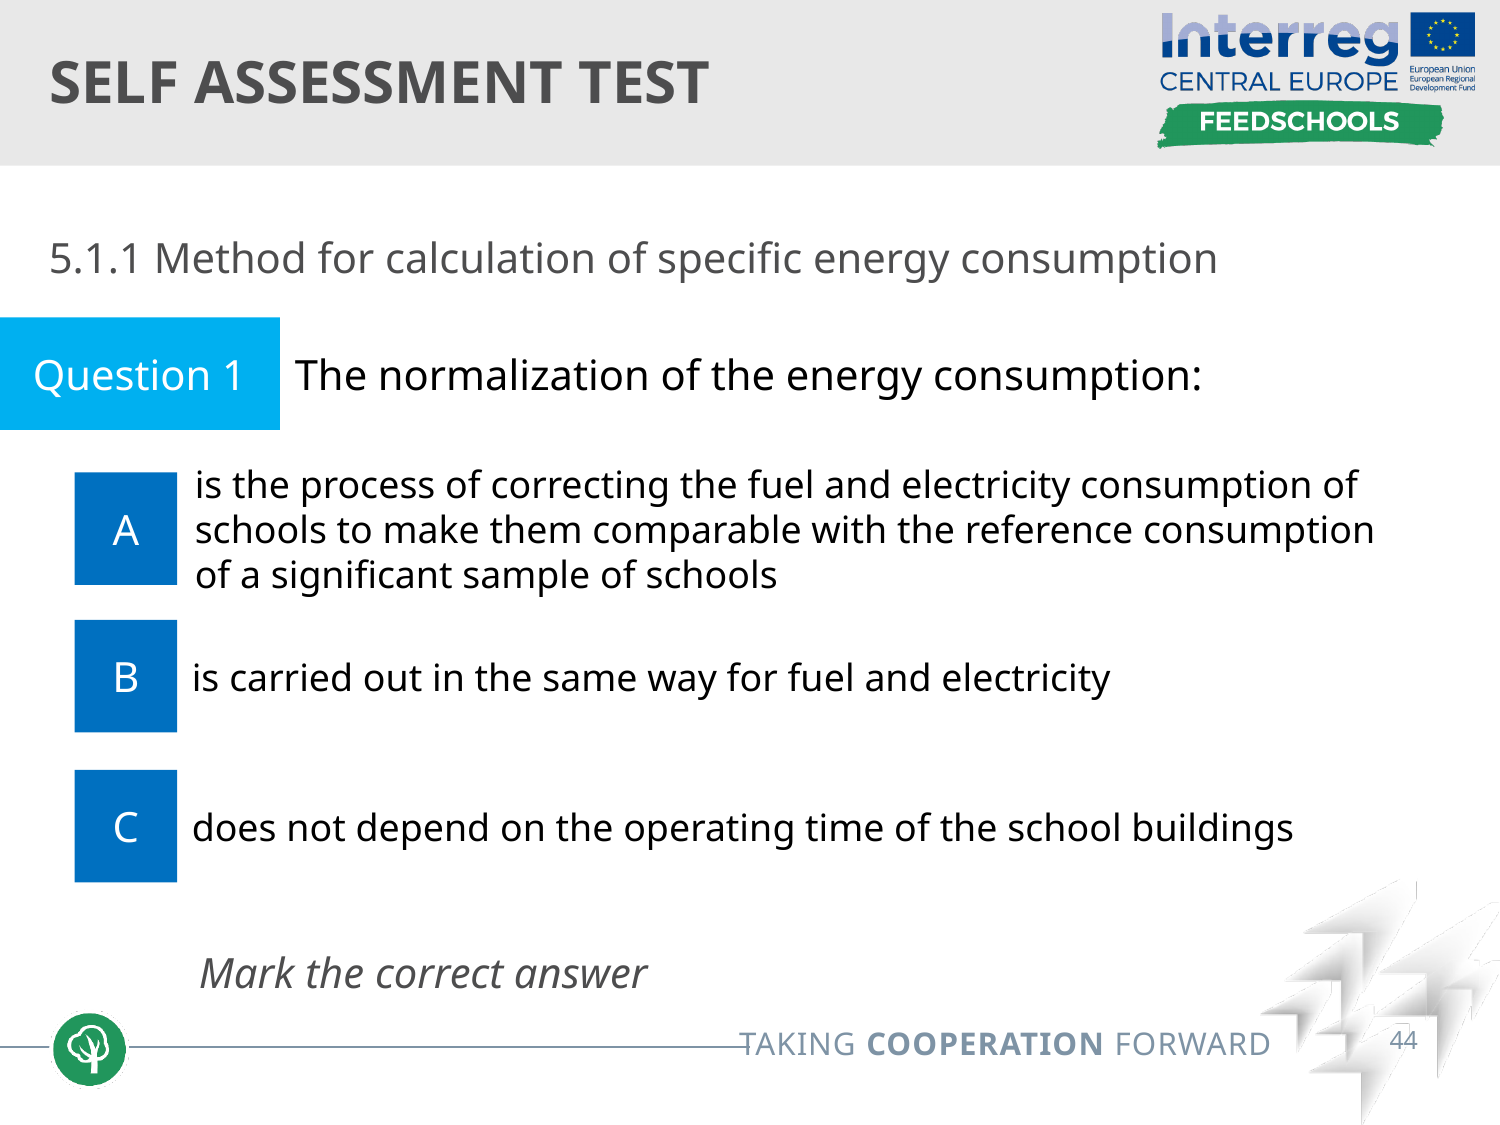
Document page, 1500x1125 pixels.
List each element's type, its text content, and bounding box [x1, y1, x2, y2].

text_box is carried out in the same way for fuel and electricity [175, 618, 1402, 734]
text_box A [72, 470, 178, 587]
text_box C [72, 768, 175, 884]
picture [1157, 12, 1475, 149]
text_box Question 1 [0, 315, 278, 432]
text_box B [72, 618, 175, 734]
picture [49, 1009, 129, 1089]
text_box is the process of correcting the fuel and electricity consumption of schools to make them comparable with the reference consumption of a significant sample of schools [178, 470, 1405, 587]
list 5.1.1 Method for calculation of specific energy consumption Mark the correct answer [48, 231, 1454, 283]
text_box does not depend on the operating time of the school buildings [175, 768, 1402, 884]
text_box The normalization of the energy consumption: [278, 315, 1500, 432]
picture [1260, 878, 1500, 1125]
title Self assessment test [0, 24, 1082, 138]
